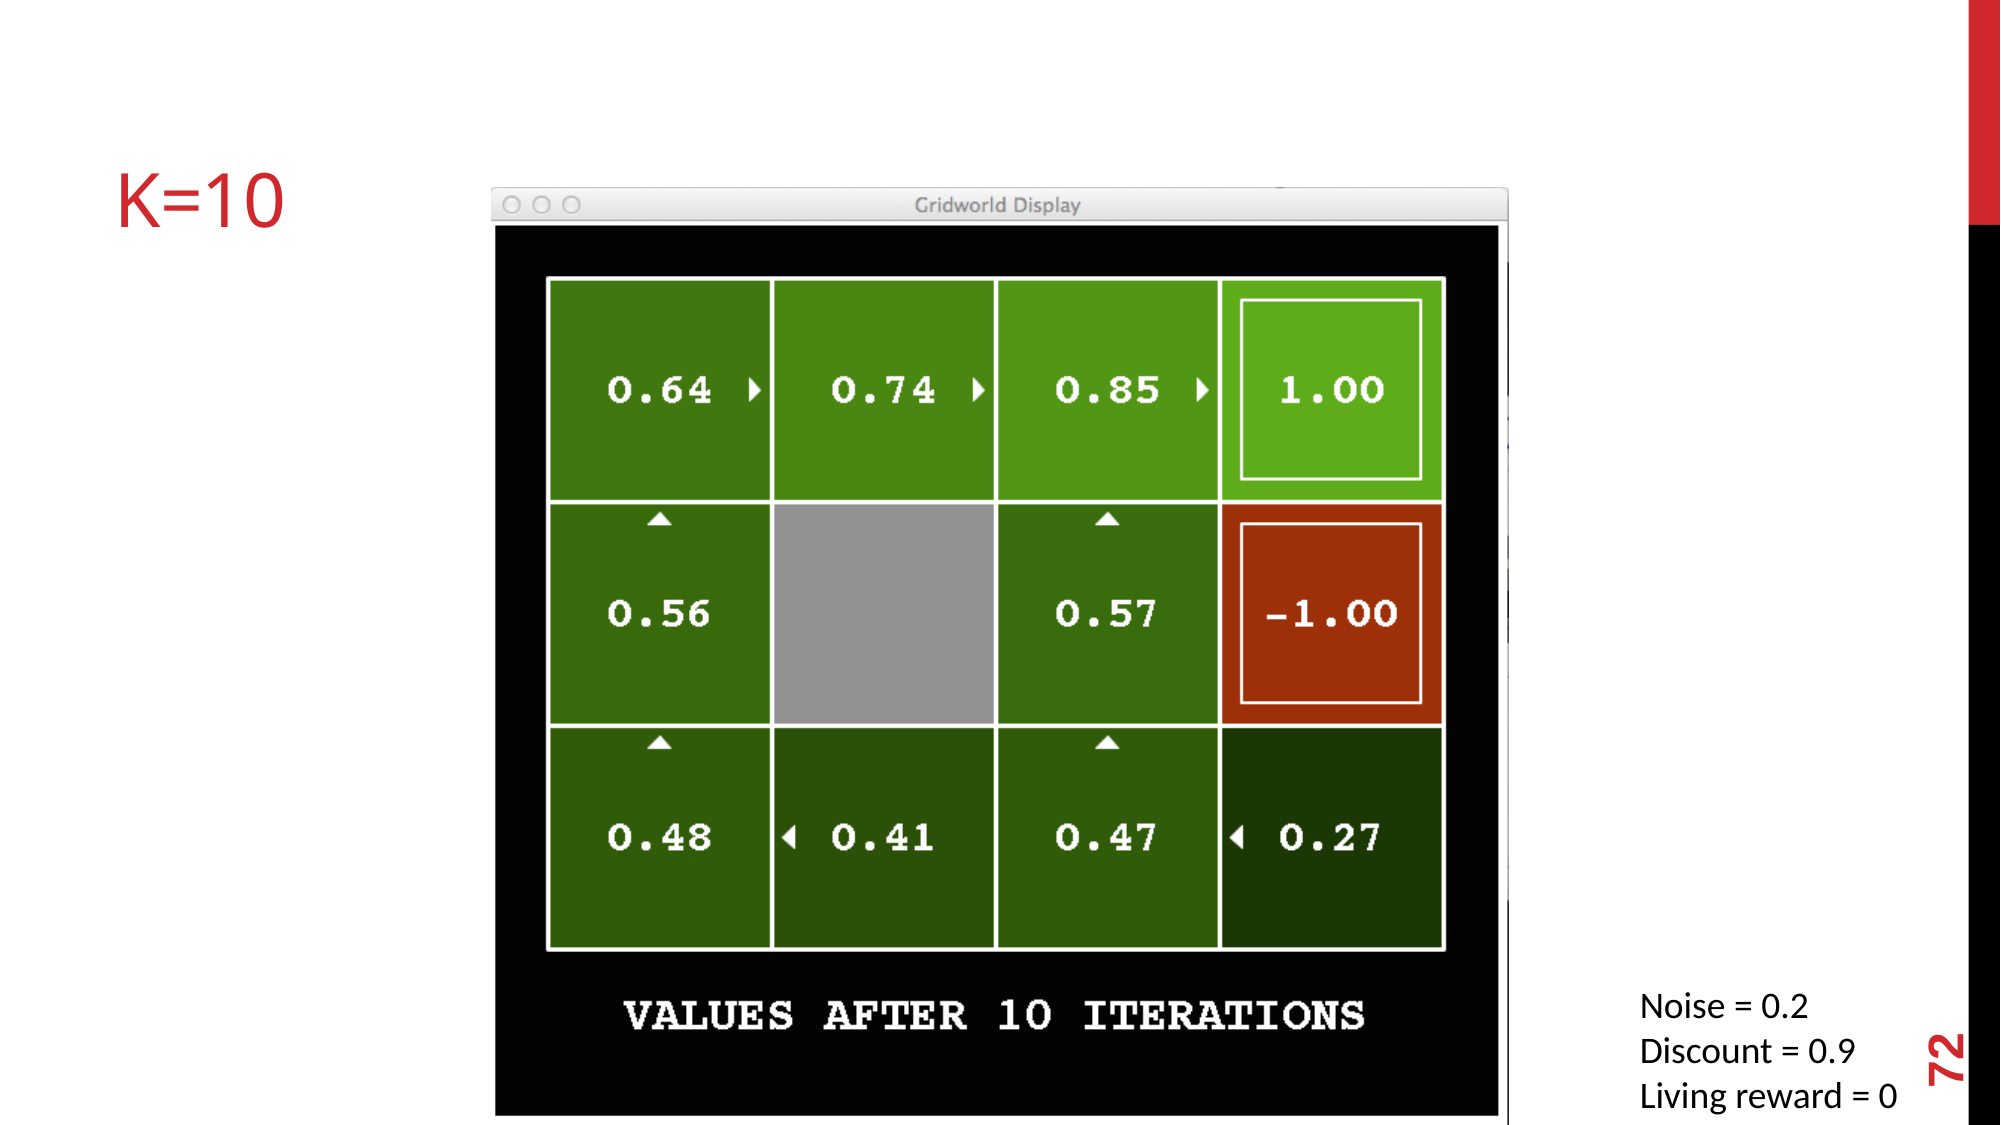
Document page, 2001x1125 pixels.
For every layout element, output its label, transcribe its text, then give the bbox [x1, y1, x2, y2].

picture [491, 186, 1509, 1125]
slide_number 72 [1903, 887, 1984, 1104]
title k=10 [99, 25, 1367, 250]
text_box Noise = 0.2 Discount = 0.9 Living reward = 0 [1624, 973, 2000, 1124]
